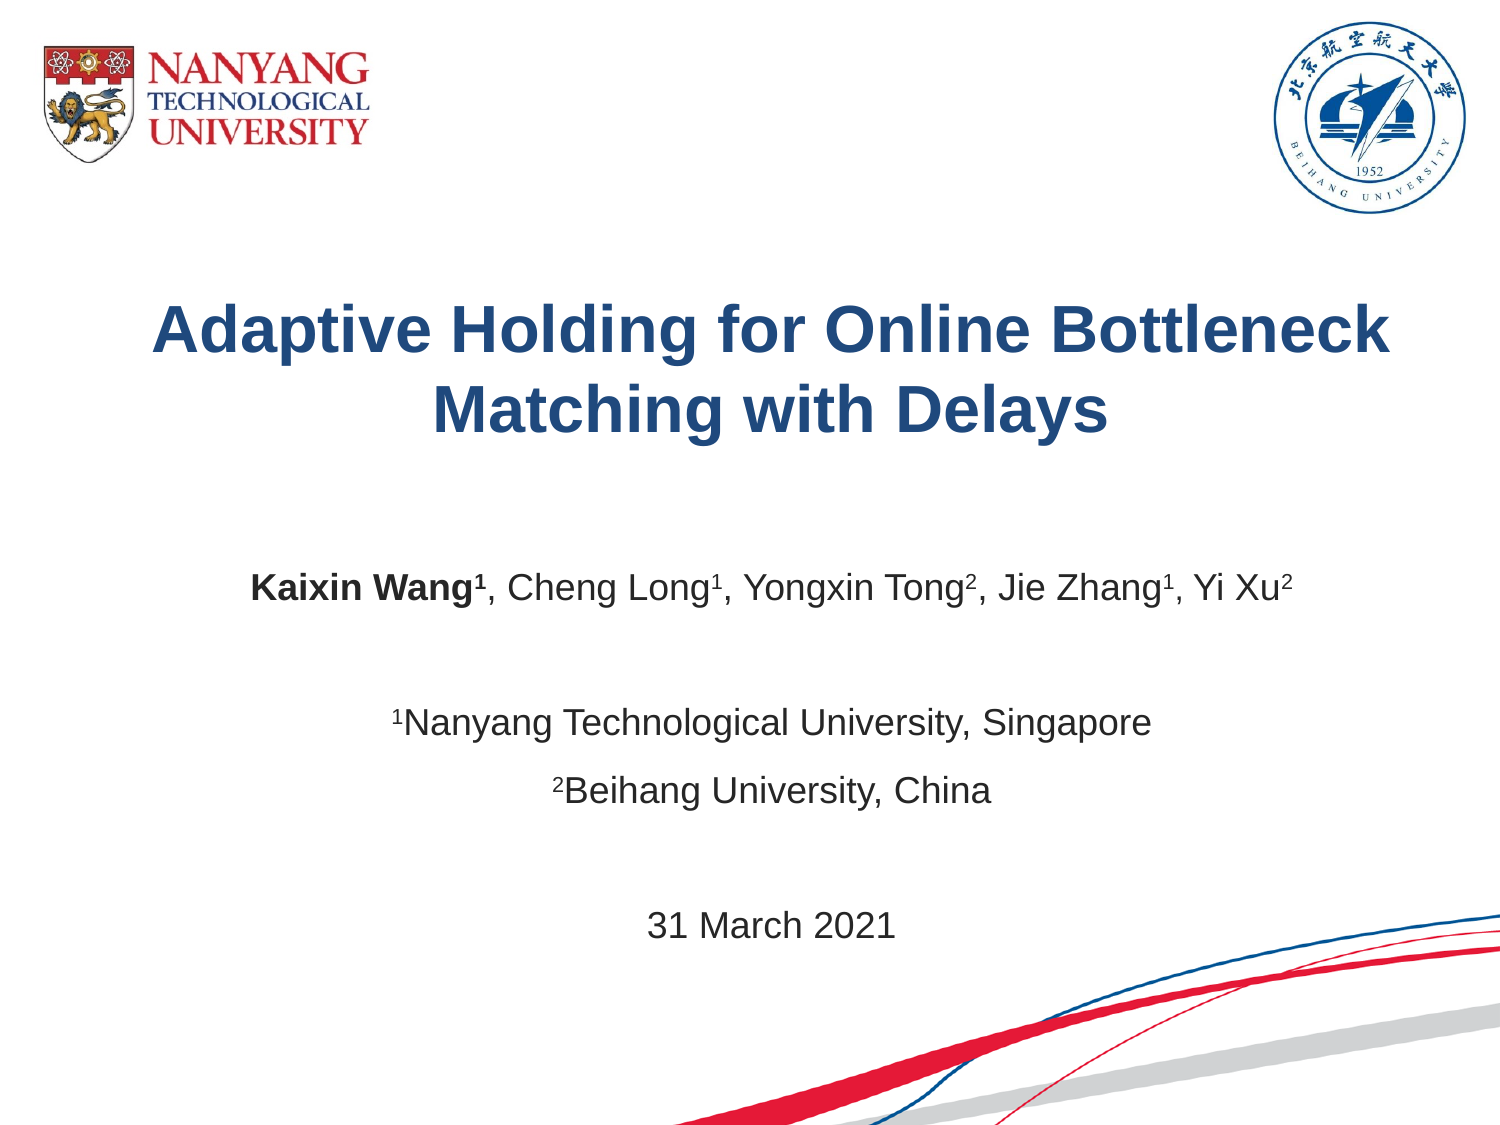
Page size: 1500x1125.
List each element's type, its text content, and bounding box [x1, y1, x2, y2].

title Adaptive Holding for Online Bottleneck Matching with Delays [94, 272, 1449, 460]
picture [33, 35, 375, 166]
picture [1272, 20, 1467, 215]
picture [0, 878, 1500, 1125]
text_box Kaixin Wang1, Cheng Long1, Yongxin Tong2, Jie Zhang1, Yi Xu2 1Nanyang Technological University, Singapore 2Beihang University, China 31 March 2021 [203, 533, 1340, 820]
